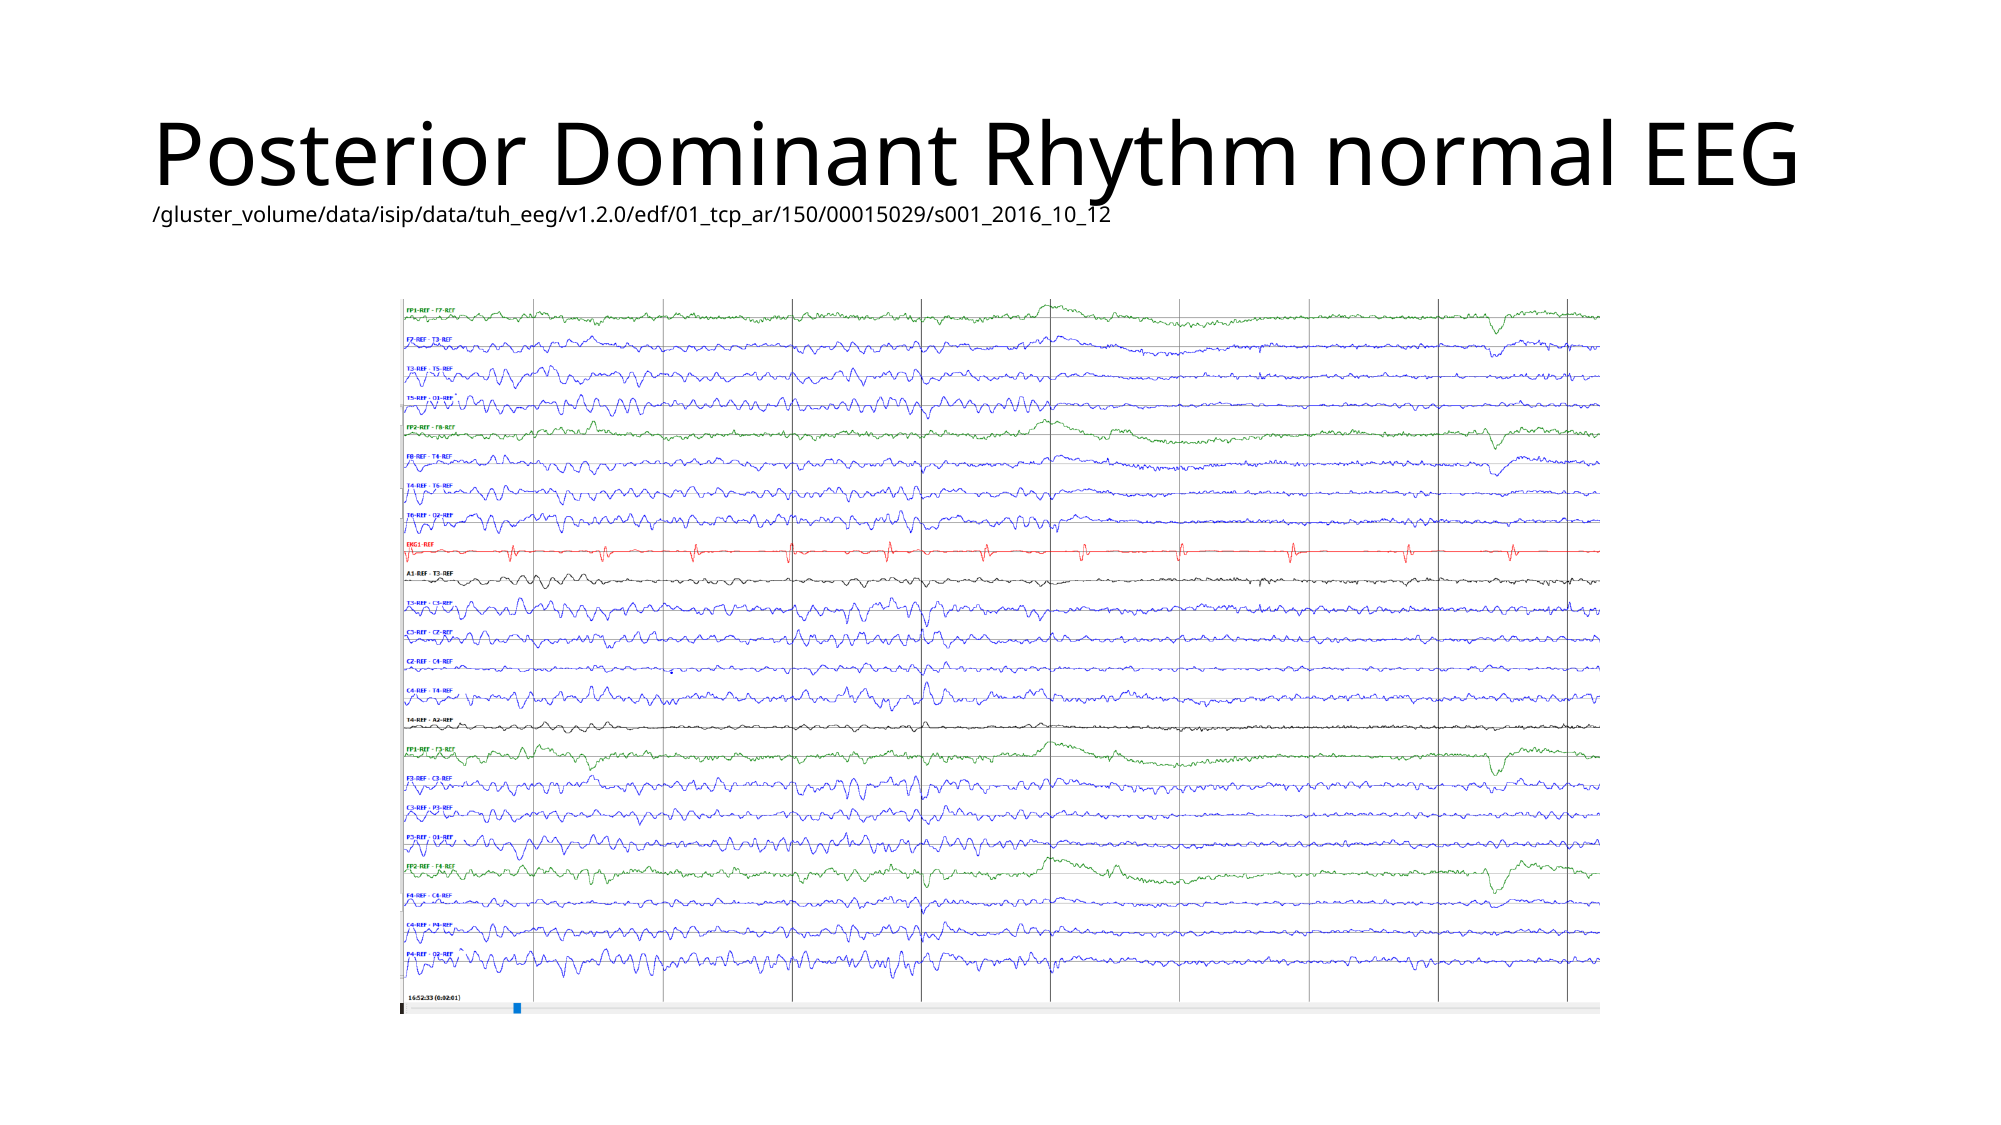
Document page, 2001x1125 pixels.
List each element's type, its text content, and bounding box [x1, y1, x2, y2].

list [400, 299, 1600, 1014]
title Posterior Dominant Rhythm normal EEG /gluster_volume/data/isip/data/tuh_eeg/v1.2.0/edf/01_tcp_ar/150/00015029/s001_2016_10_12 [137, 59, 1863, 278]
